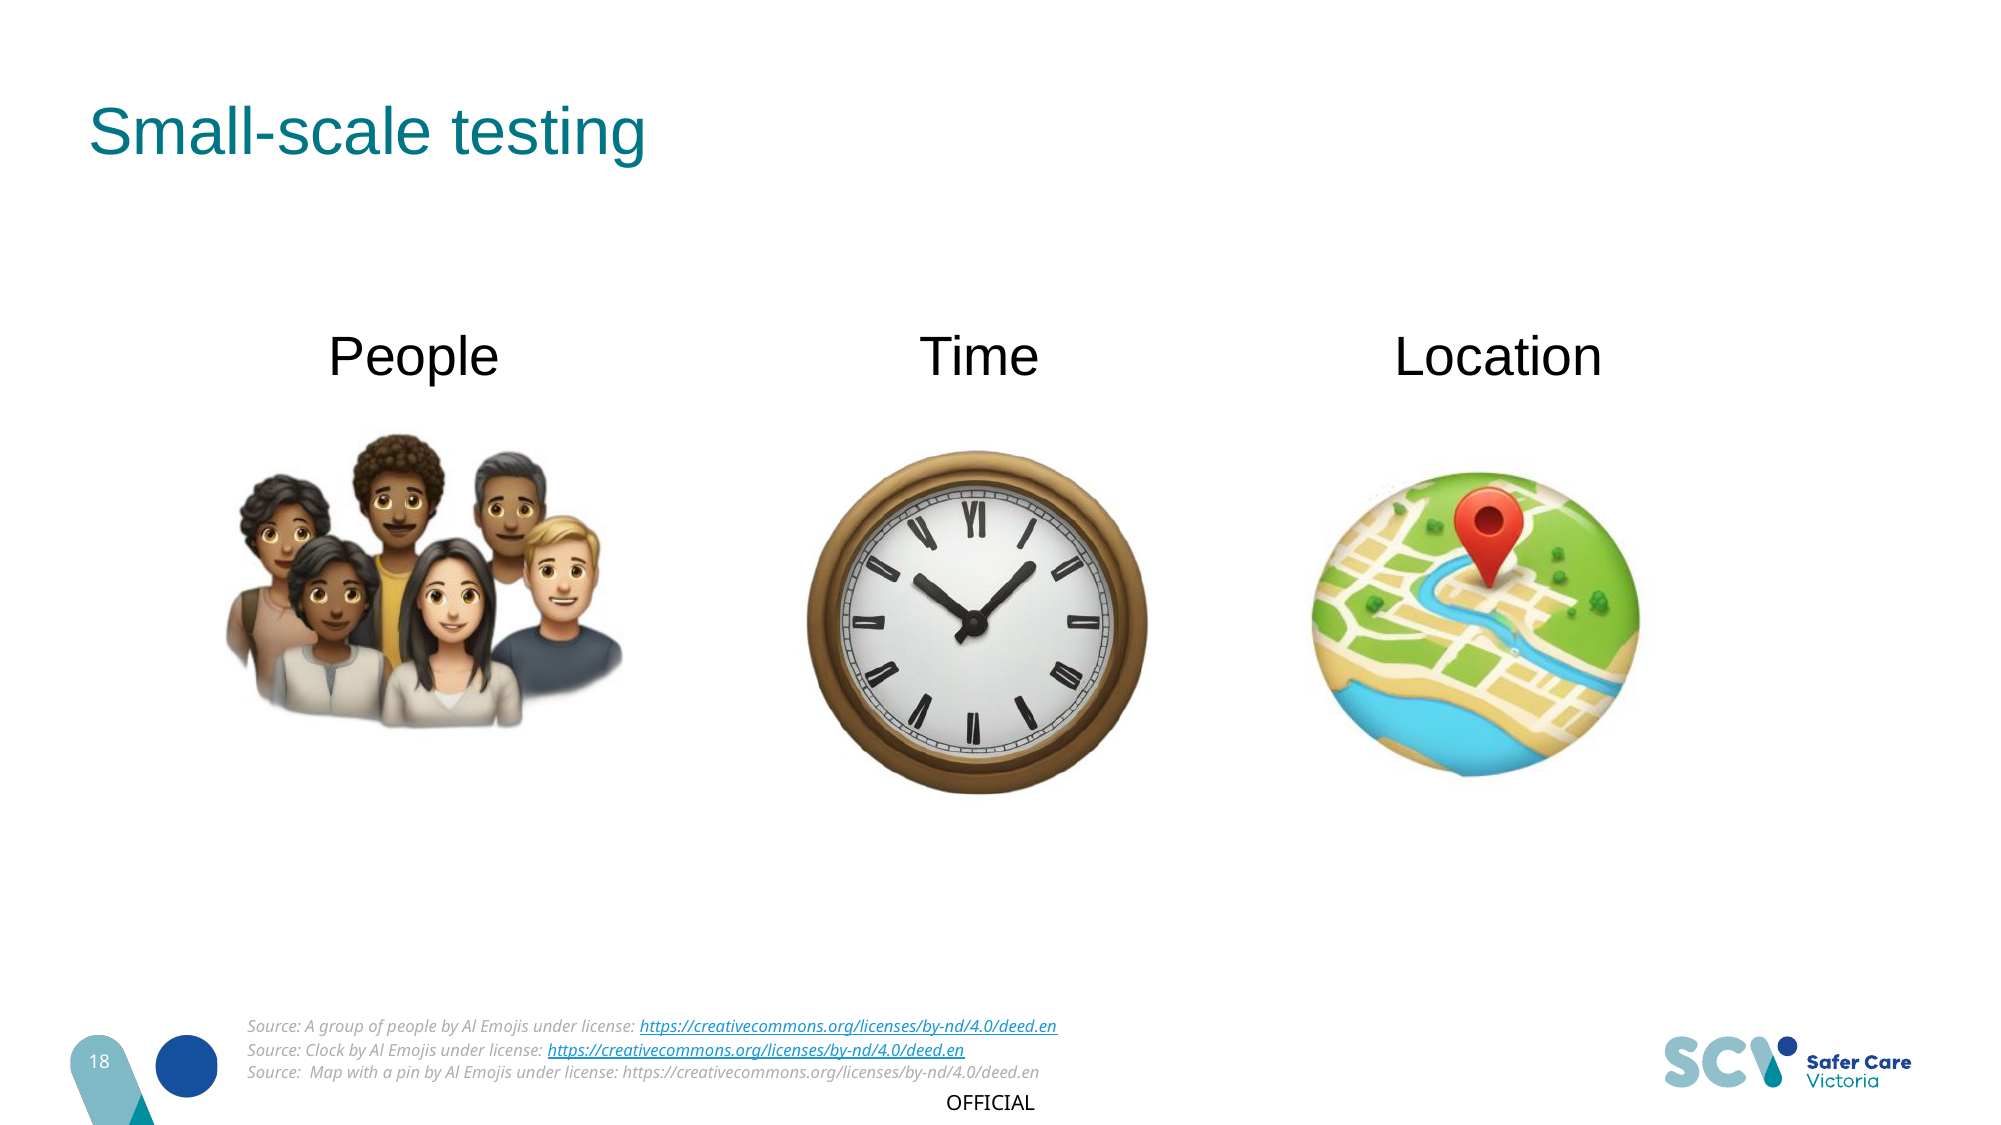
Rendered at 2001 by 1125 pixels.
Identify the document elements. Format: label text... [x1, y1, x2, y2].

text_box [796, 315, 1163, 815]
picture [70, 1035, 218, 1125]
text_box Source: A group of people by Al Emojis under license: https://creativecommons.org/licenses/by-nd/4.0/deed.en Source: Clock by Al Emojis under license: https://creativecommons.org/licenses/by-nd/4.0/deed.en Source: Map with a pin by Al Emojis under license: https://creativecommons.org/licenses/by-nd/4.0/deed.en [232, 1008, 1558, 1125]
slide_number 18 [88, 1036, 129, 1089]
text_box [204, 315, 636, 752]
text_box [1222, 315, 1872, 827]
title Small-scale testing [88, 89, 1912, 177]
